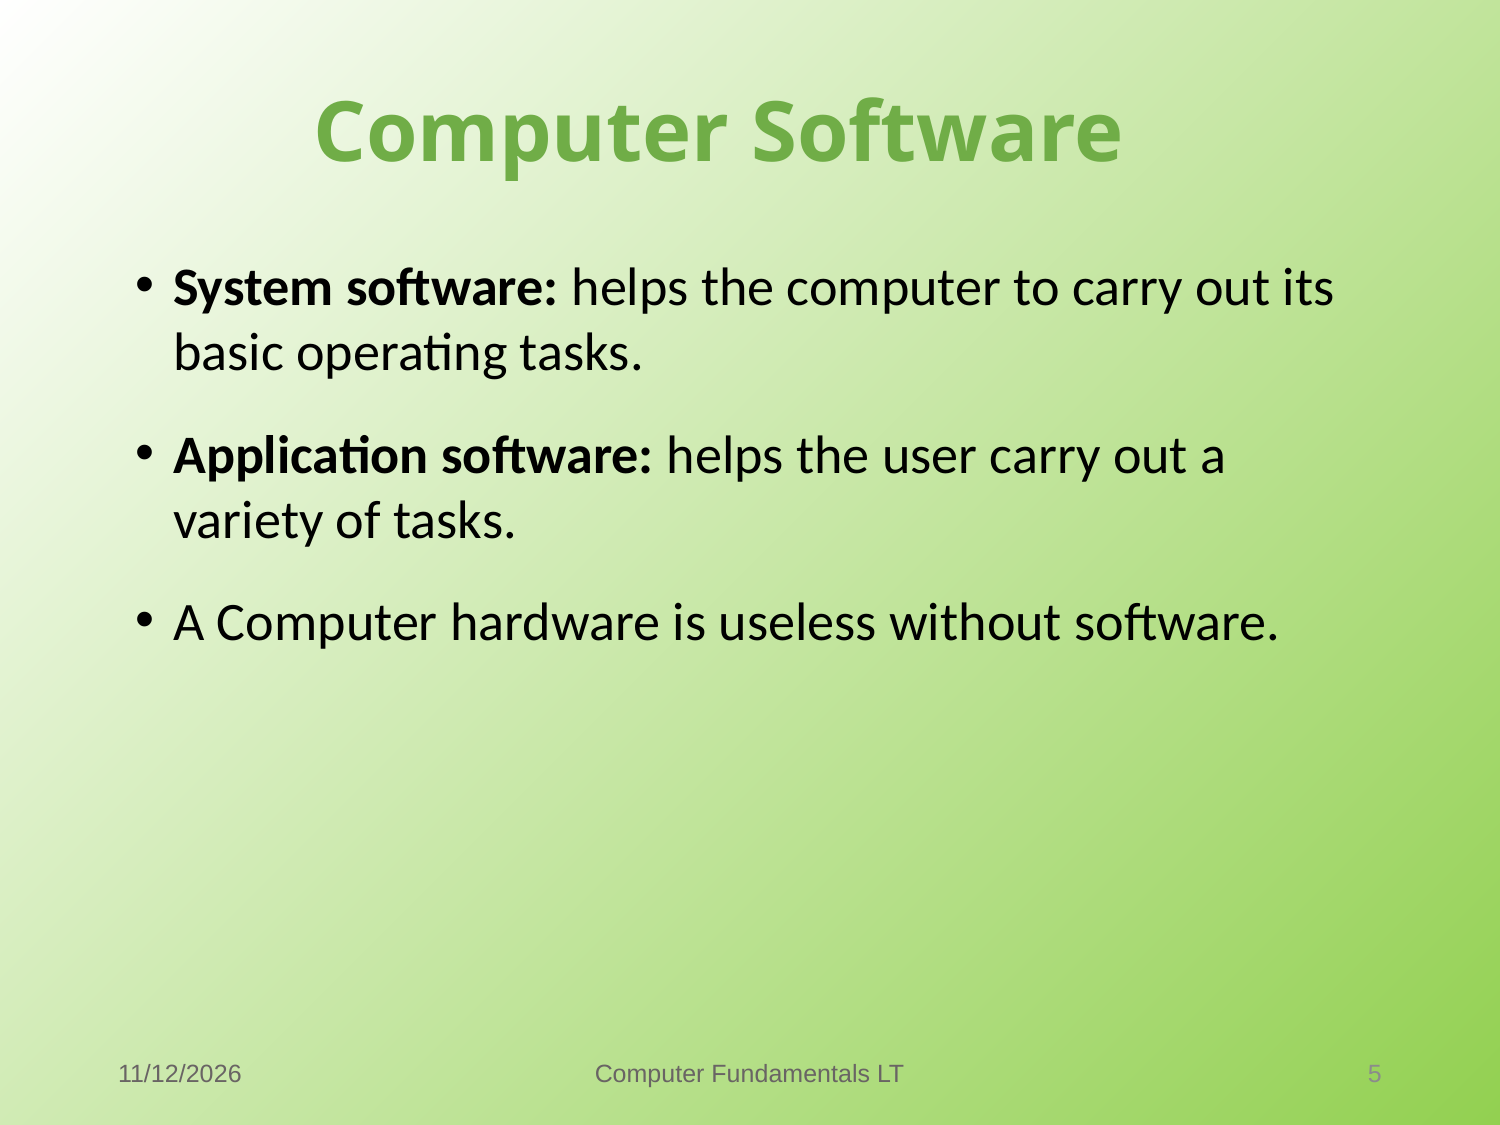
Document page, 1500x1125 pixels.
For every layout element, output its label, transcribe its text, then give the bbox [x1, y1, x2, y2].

footer Computer Fundamentals LT [496, 1042, 1004, 1103]
text_box Computer Software [71, 26, 1366, 244]
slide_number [103, 1042, 441, 1103]
slide_number 5 [1059, 1042, 1397, 1103]
list System software: helps the computer to carry out its basic operating tasks. Application software: helps the user carry out a variety of tasks. A Computer hardware is useless without software. [120, 243, 1397, 952]
